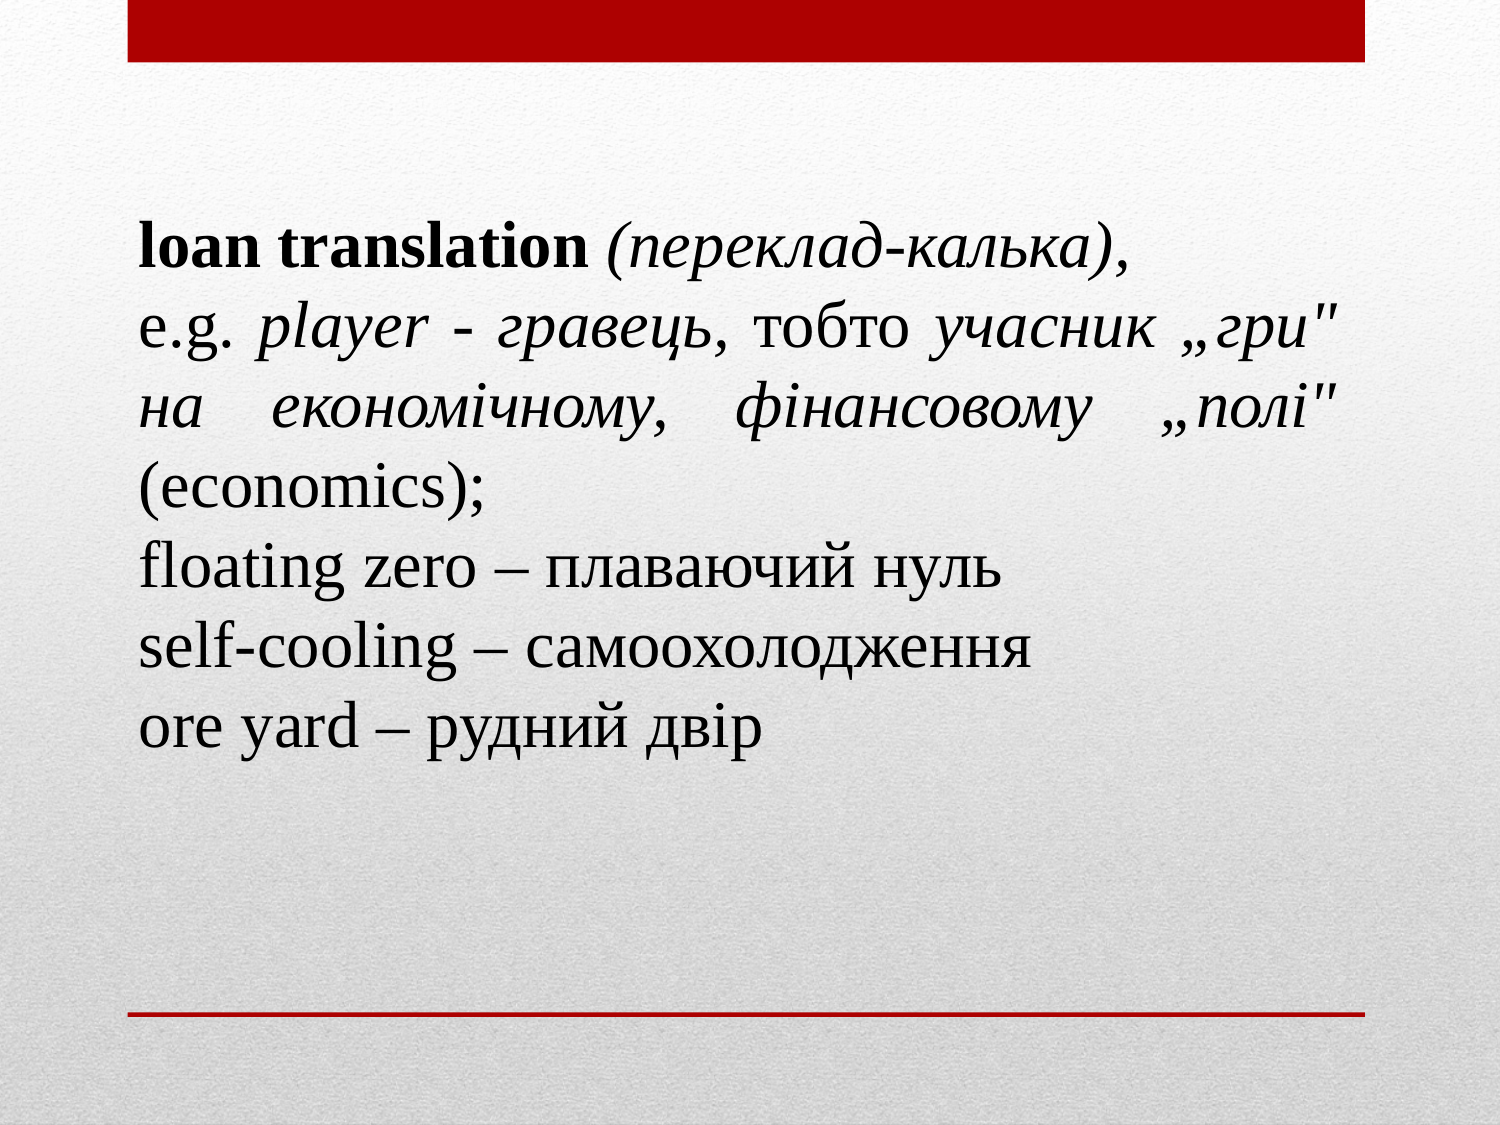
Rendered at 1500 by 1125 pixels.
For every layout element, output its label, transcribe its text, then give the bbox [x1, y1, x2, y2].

text_box loan translation (переклад-калька), e.g. player - гравець, тобто учасник „гри" на економічному, фінансовому „полі" (economics); floating zero – плаваючий нуль self-cooling – самоохолодження ore yard – рудний двір [123, 113, 1353, 768]
